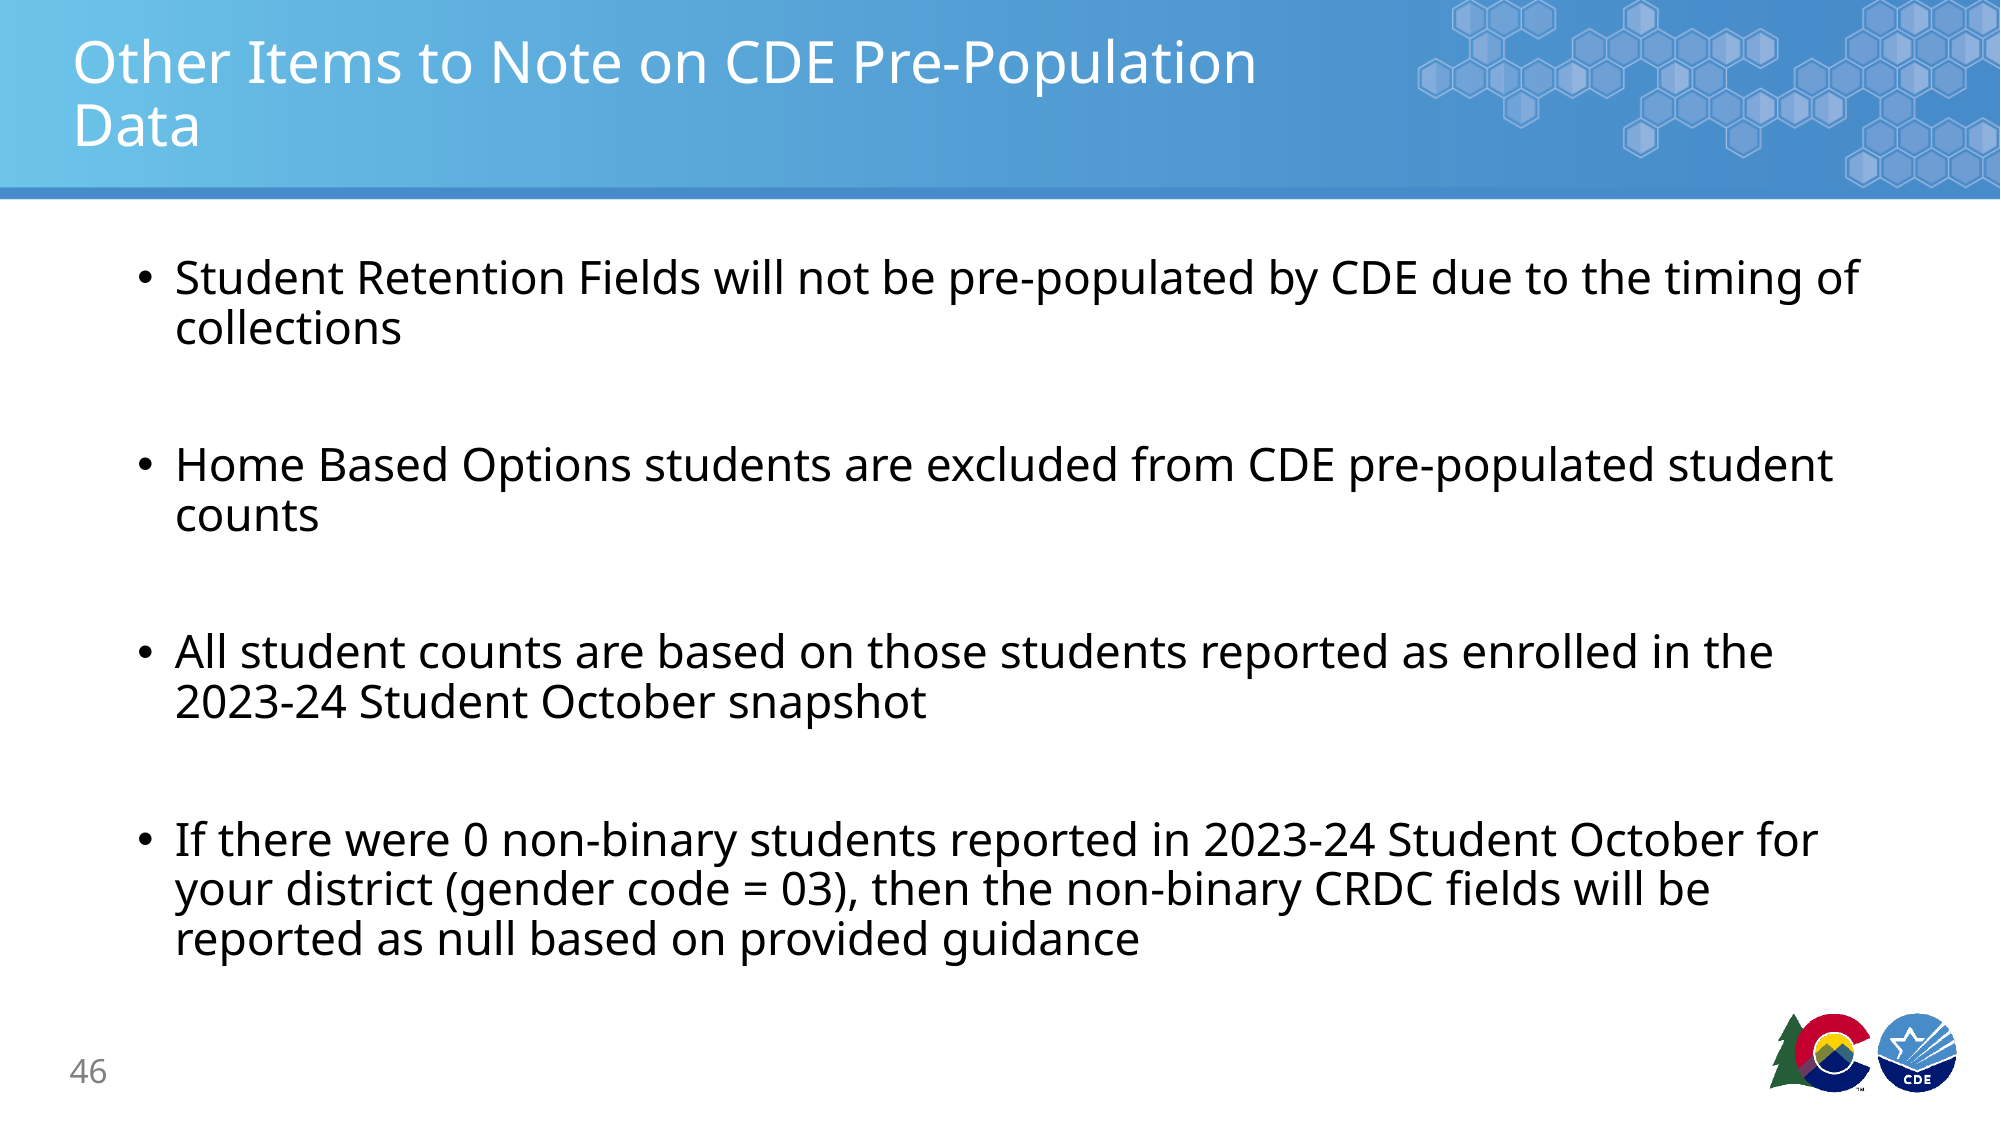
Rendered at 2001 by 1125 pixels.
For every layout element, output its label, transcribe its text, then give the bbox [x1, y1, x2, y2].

title Other Items to Note on CDE Pre-Population Data [72, 33, 1396, 182]
list Student Retention Fields will not be pre-populated by CDE due to the timing of collections Home Based Options students are excluded from CDE pre-populated student counts All student counts are based on those students reported as enrolled in the 2023-24 Student October snapshot If there were 0 non-binary students reported in 2023-24 Student October for your district (gender code = 03), then the non-binary CRDC fields will be reported as null based on provided guidance [137, 254, 1863, 969]
slide_number 46 [54, 1042, 505, 1103]
picture [0, 0, 2000, 200]
picture [1768, 1012, 1957, 1093]
